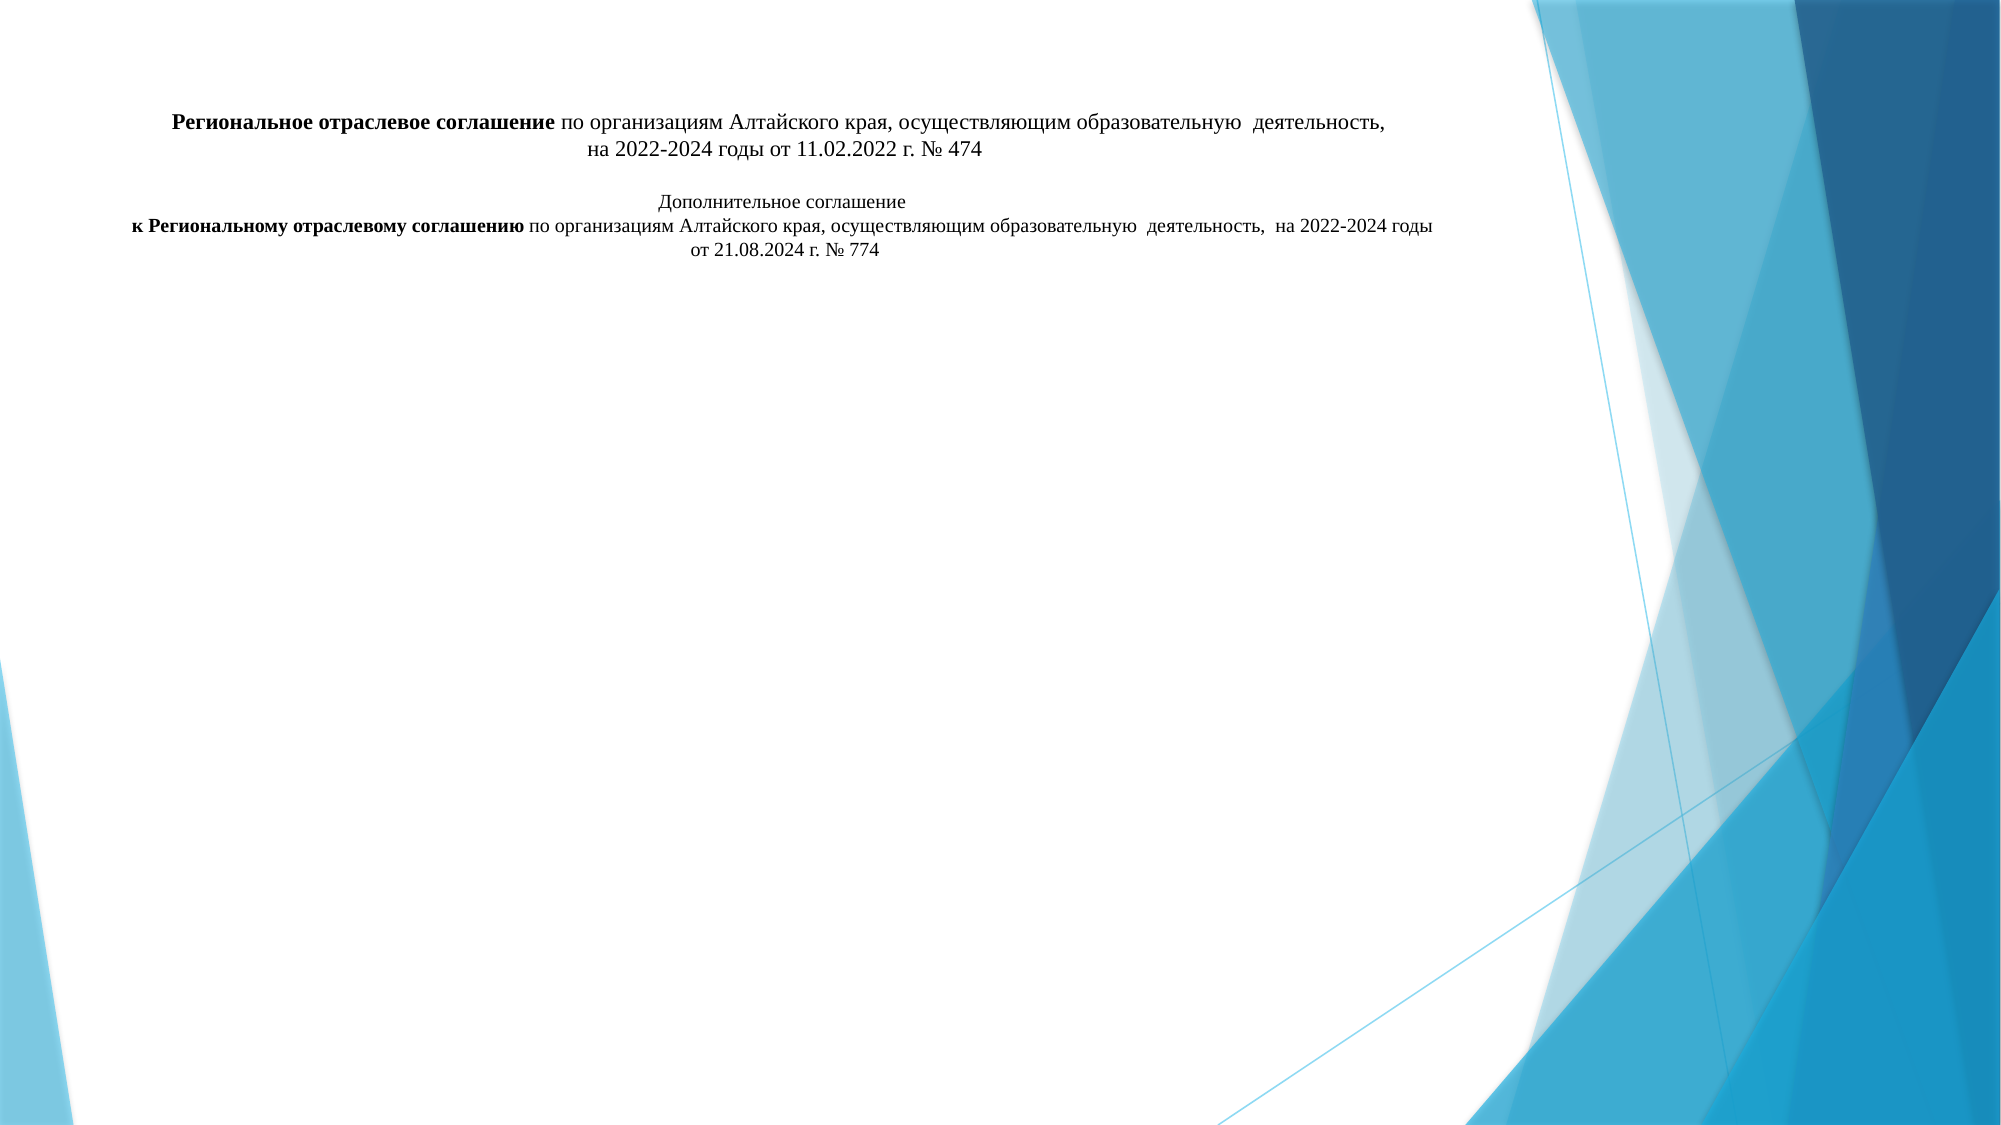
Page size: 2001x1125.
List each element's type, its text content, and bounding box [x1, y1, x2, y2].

title Региональное отраслевое соглашение по организациям Алтайского края, осуществляющим образовательную деятельность, на 2022-2024 годы от 11.02.2022 г. № 474 Дополнительное соглашение к Региональному отраслевому соглашению по организациям Алтайского края, осуществляющим образовательную деятельность, на 2022-2024 годы от 21.08.2024 г. № 774 [55, 99, 1514, 317]
